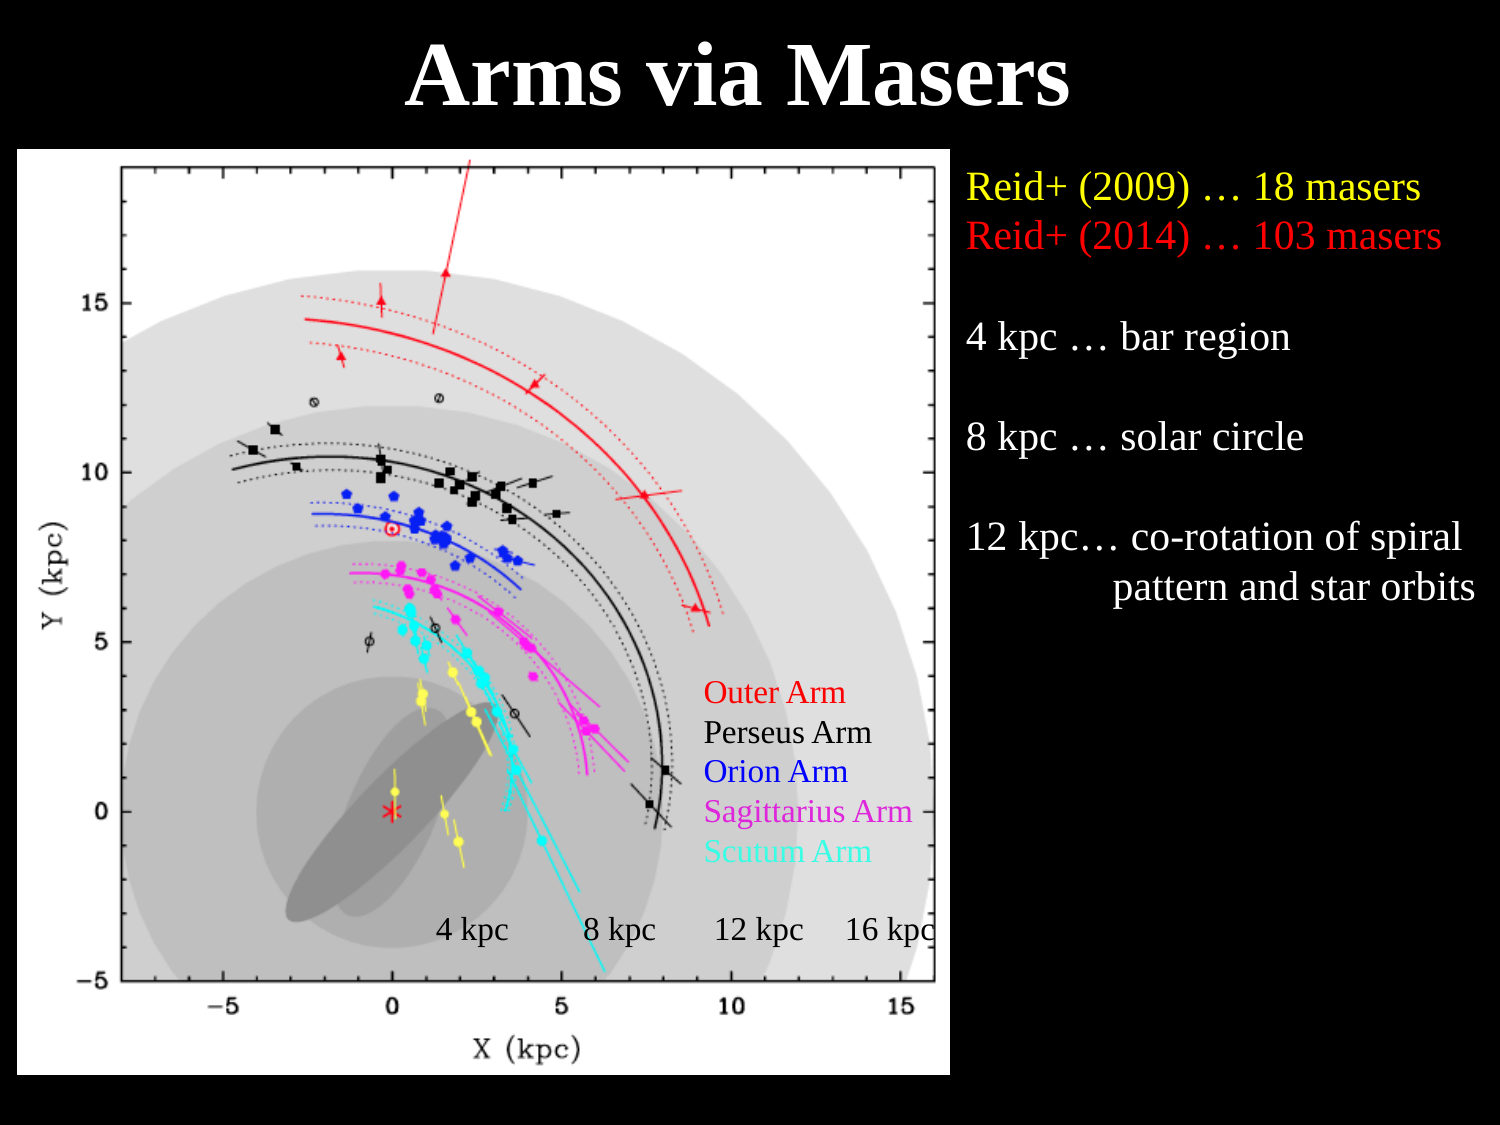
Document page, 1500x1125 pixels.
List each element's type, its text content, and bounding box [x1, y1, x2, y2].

title Arms via Masers [0, 0, 1500, 138]
picture [16, 149, 951, 1076]
text_box Reid+ (2009) … 18 masers Reid+ (2014) … 103 masers 4 kpc … bar region 8 kpc … solar circle 12 kpc… co-rotation of spiral pattern and star orbits [952, 151, 1500, 666]
